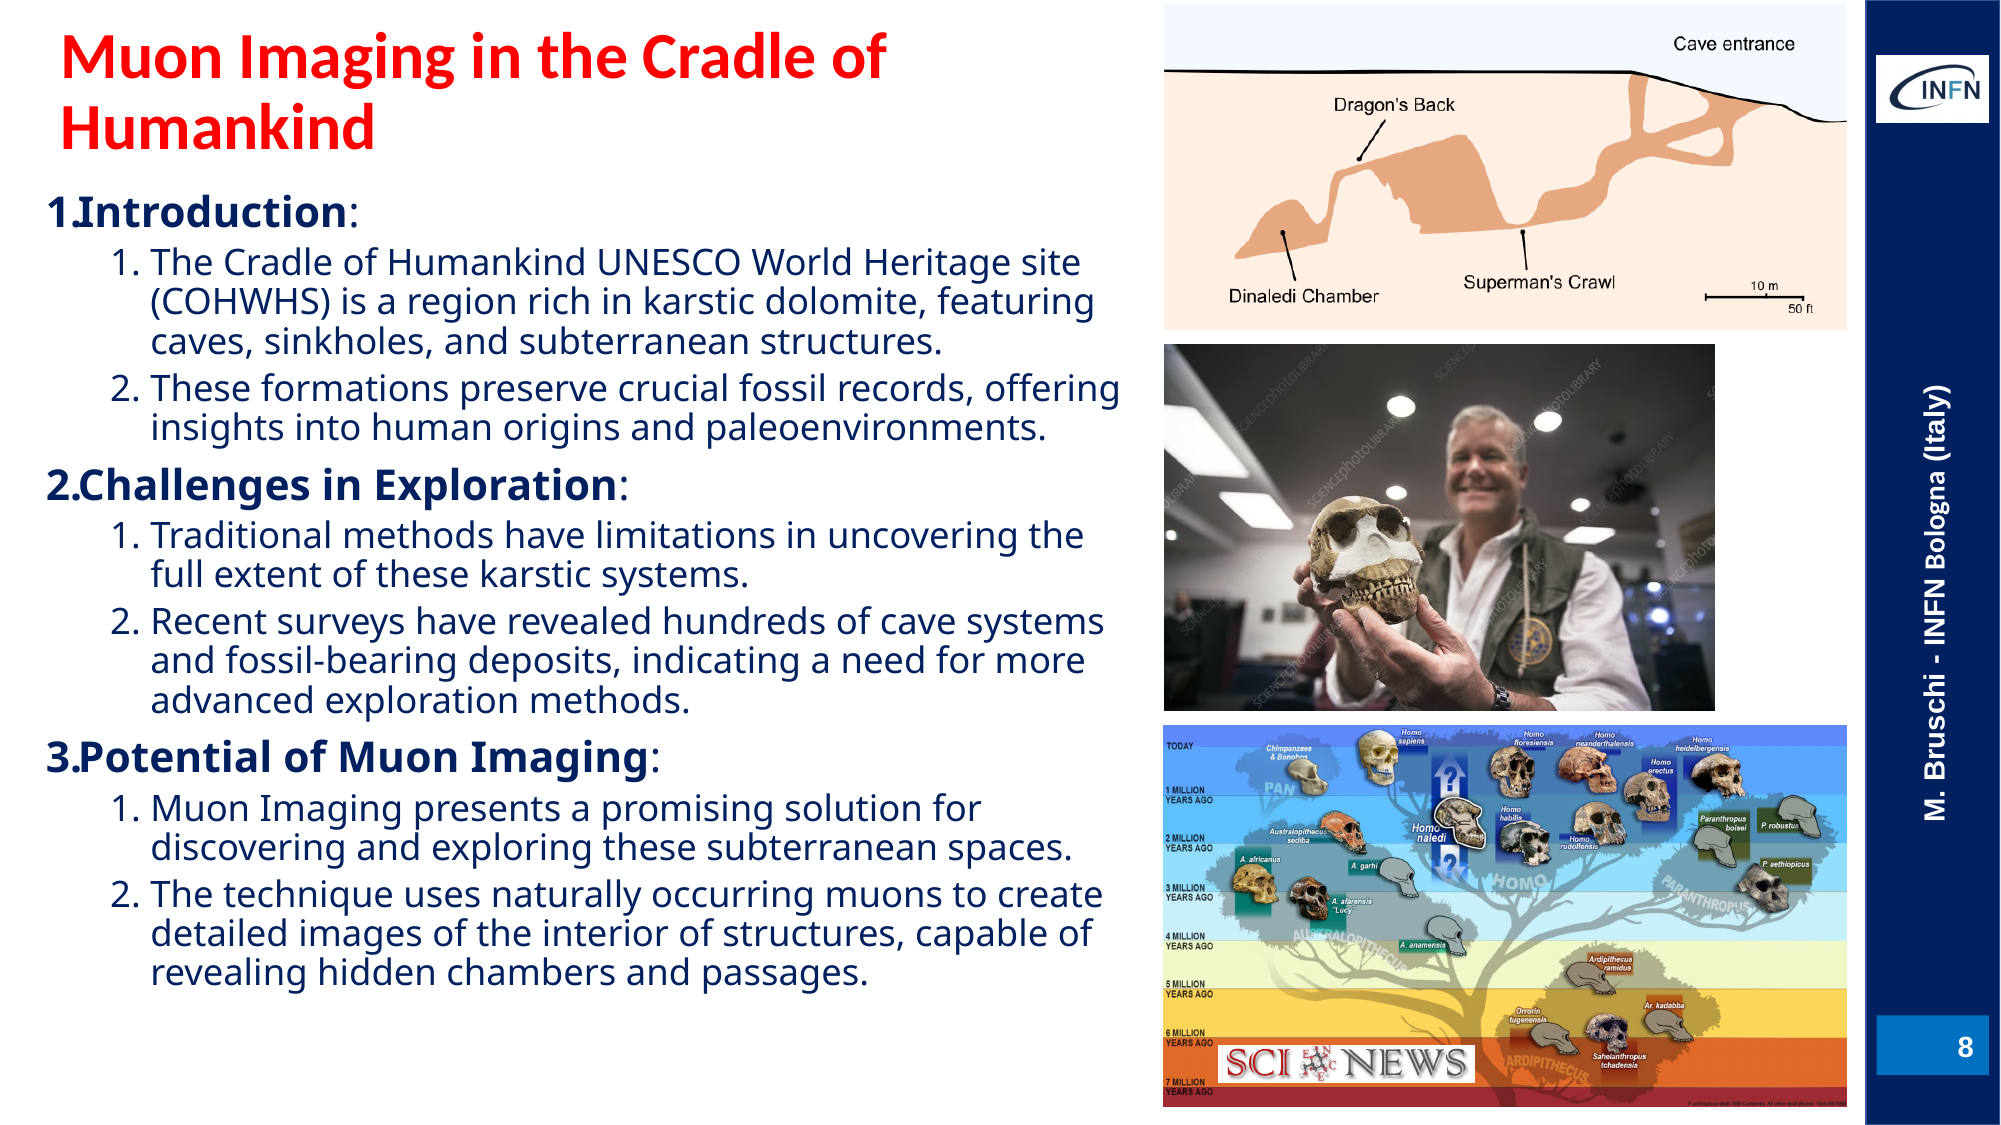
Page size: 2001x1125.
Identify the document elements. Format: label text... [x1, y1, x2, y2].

picture [1164, 344, 1715, 712]
list Introduction: The Cradle of Humankind UNESCO World Heritage site (COHWHS) is a region rich in karstic dolomite, featuring caves, sinkholes, and subterranean structures. These formations preserve crucial fossil records, offering insights into human origins and paleoenvironments. Challenges in Exploration: Traditional methods have limitations in uncovering the full extent of these karstic systems. Recent surveys have revealed hundreds of cave systems and fossil-bearing deposits, indicating a need for more advanced exploration methods. Potential of Muon Imaging: Muon Imaging presents a promising solution for discovering and exploring these subterranean spaces. The technique uses naturally occurring muons to create detailed images of the interior of structures, capable of revealing hidden chambers and passages. [30, 183, 1152, 1076]
footer M. Bruschi - INFN Bologna (Italy) [1902, 319, 1963, 887]
picture [1163, 725, 1847, 1107]
slide_number 8 [1876, 1015, 1989, 1076]
title Muon Imaging in the Cradle of Humankind [45, 13, 1139, 173]
picture [1876, 55, 1989, 123]
picture [1164, 4, 1847, 330]
